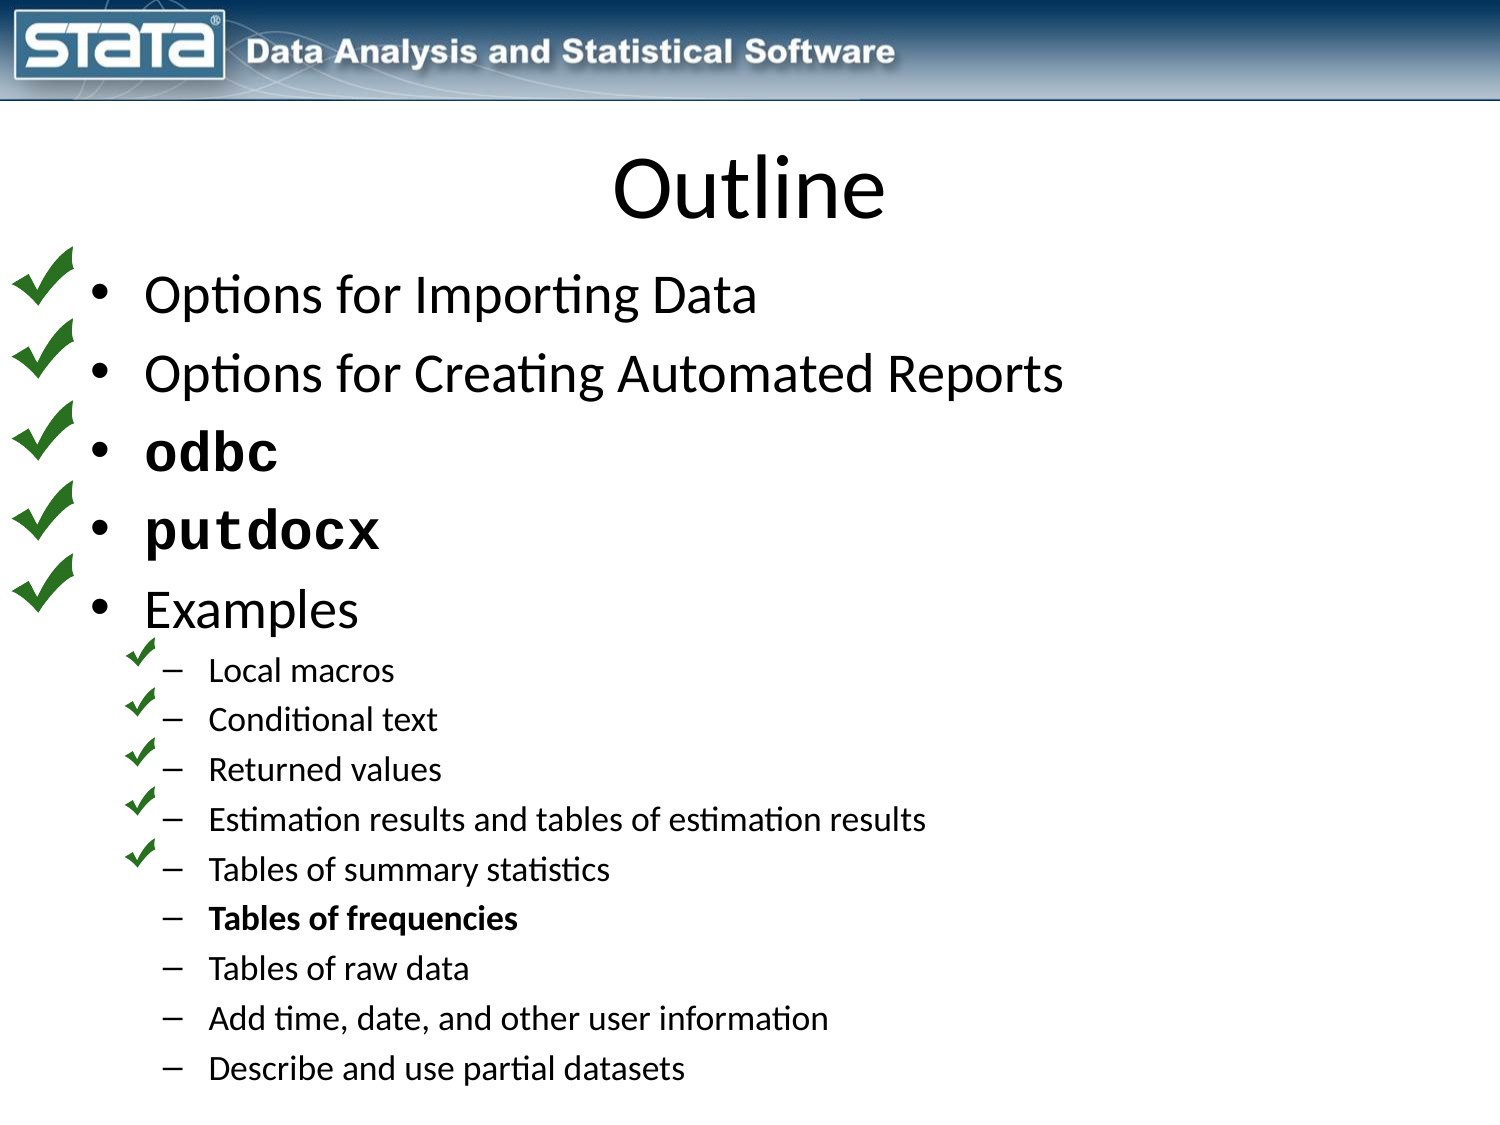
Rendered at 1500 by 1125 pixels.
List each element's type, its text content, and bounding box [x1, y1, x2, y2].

title Outline [75, 109, 1425, 249]
picture [0, 0, 1500, 102]
picture [123, 687, 156, 717]
picture [11, 480, 76, 541]
picture [11, 318, 76, 379]
picture [11, 246, 76, 307]
picture [11, 552, 76, 613]
picture [123, 737, 156, 768]
picture [123, 838, 156, 869]
picture [123, 786, 156, 816]
picture [11, 400, 76, 461]
list Options for Importing Data Options for Creating Automated Reports odbc putdocx Examples Local macros Conditional text Returned values Estimation results and tables of estimation results Tables of summary statistics Tables of frequencies Tables of raw data Add time, date, and other user information Describe and use partial datasets [75, 249, 1463, 1100]
picture [124, 637, 157, 667]
